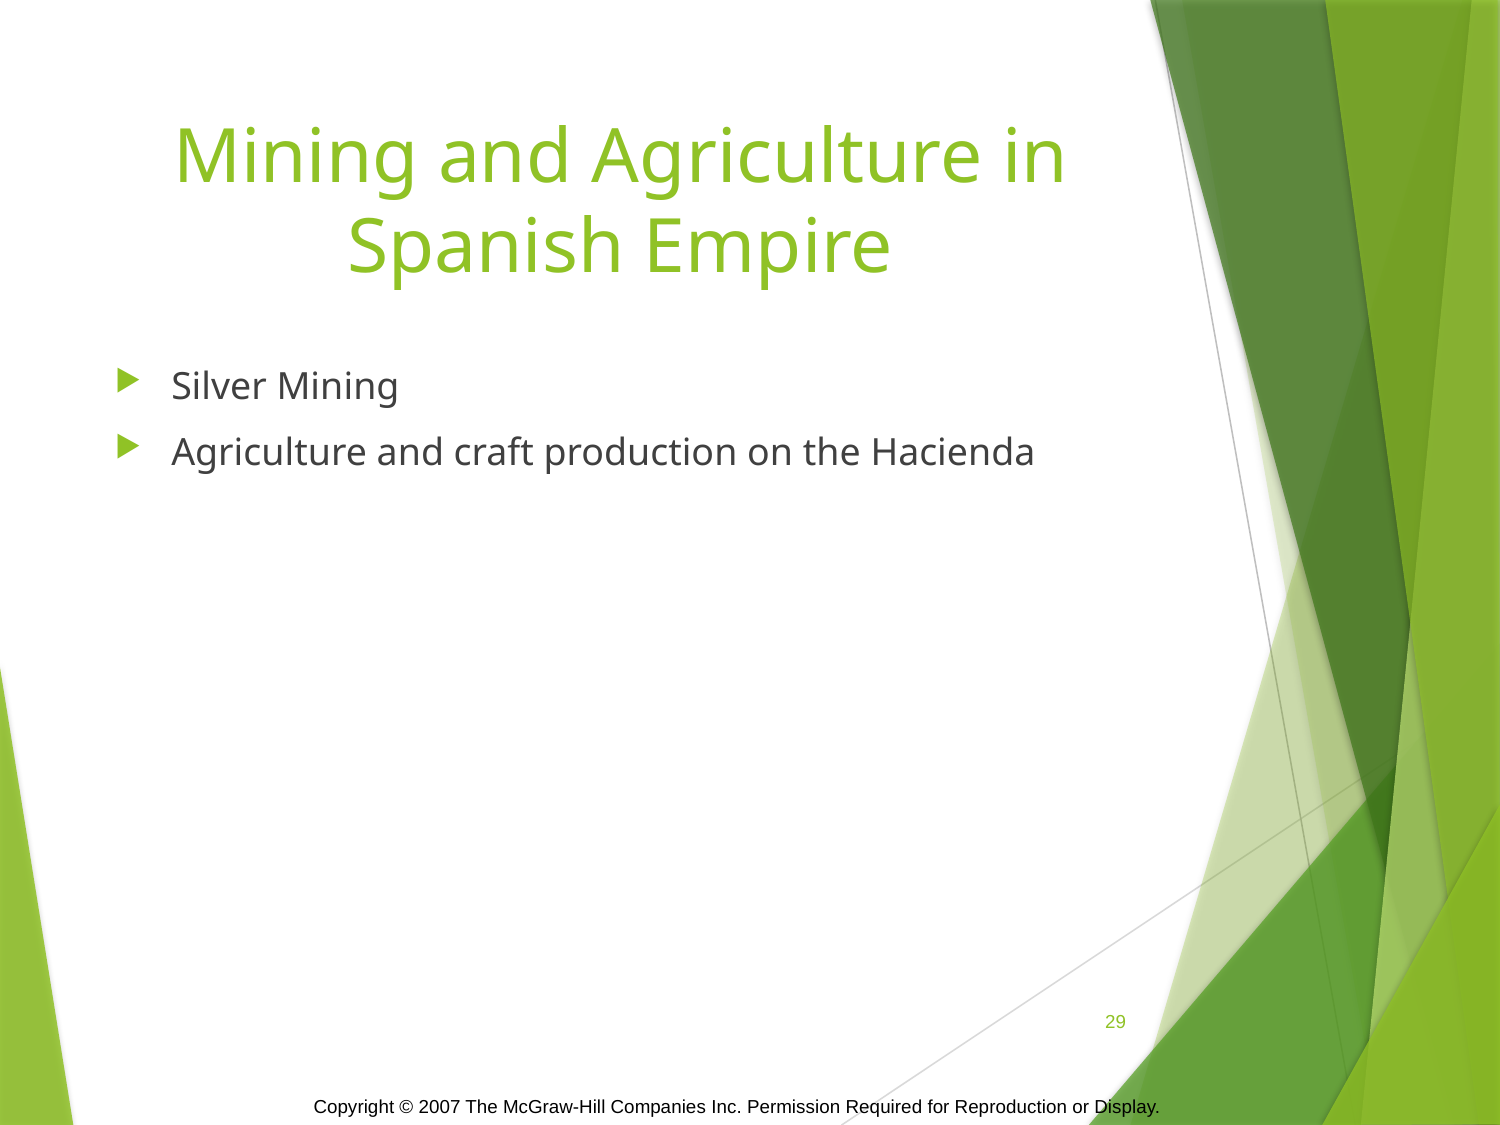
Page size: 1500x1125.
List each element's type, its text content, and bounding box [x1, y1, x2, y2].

title Mining and Agriculture in Spanish Empire [99, 99, 1142, 317]
list Silver Mining Agriculture and craft production on the Hacienda [99, 354, 1142, 992]
slide_number 29 [1057, 991, 1142, 1051]
